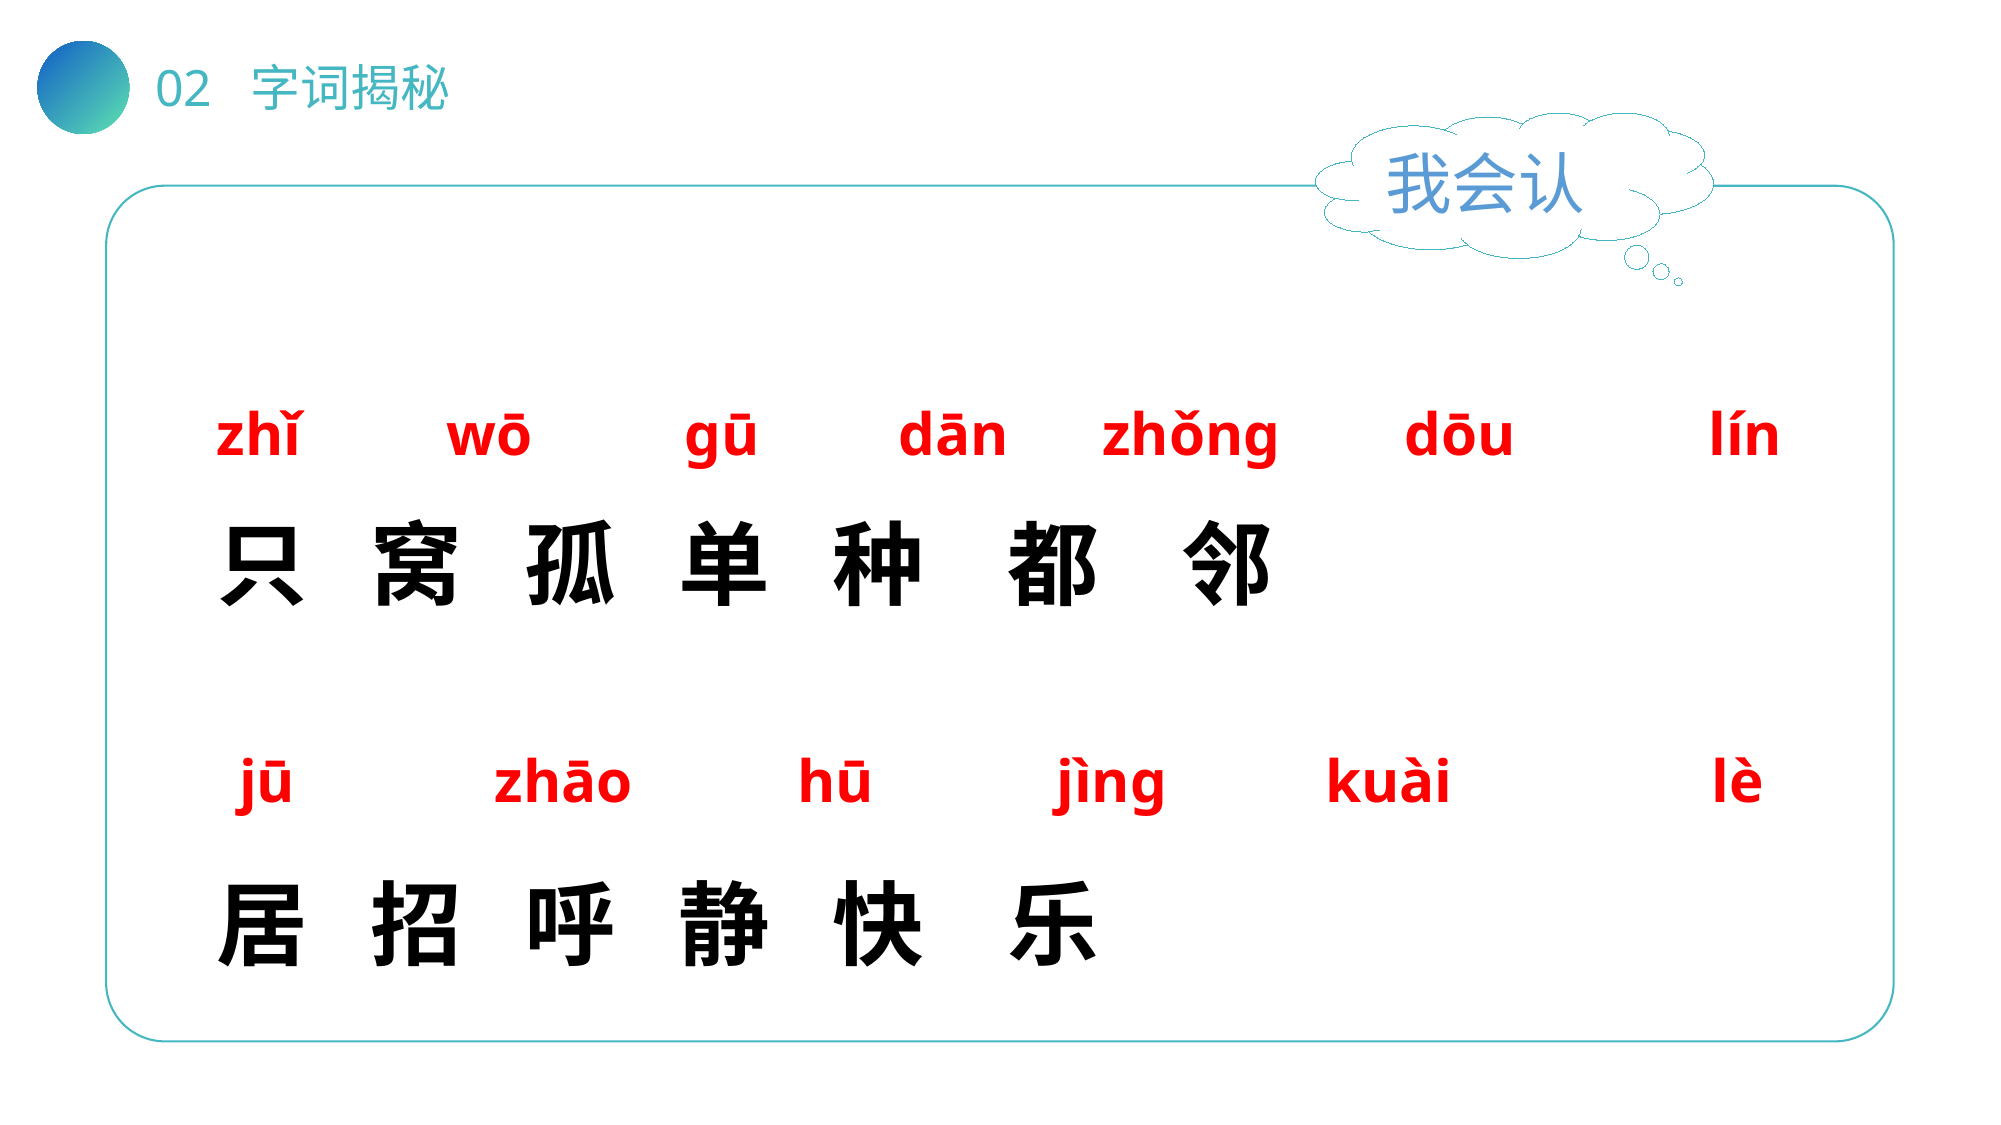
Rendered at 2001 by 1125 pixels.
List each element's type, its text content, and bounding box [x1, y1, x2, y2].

text_box 我会认 [1674, 277, 1683, 286]
text_box 我会认 [1624, 245, 1649, 270]
text_box 我会认 [1652, 263, 1670, 280]
list 02 字词揭秘 [140, 55, 542, 149]
text_box [105, 184, 1895, 1043]
text_box 我会认 [1315, 113, 1714, 259]
